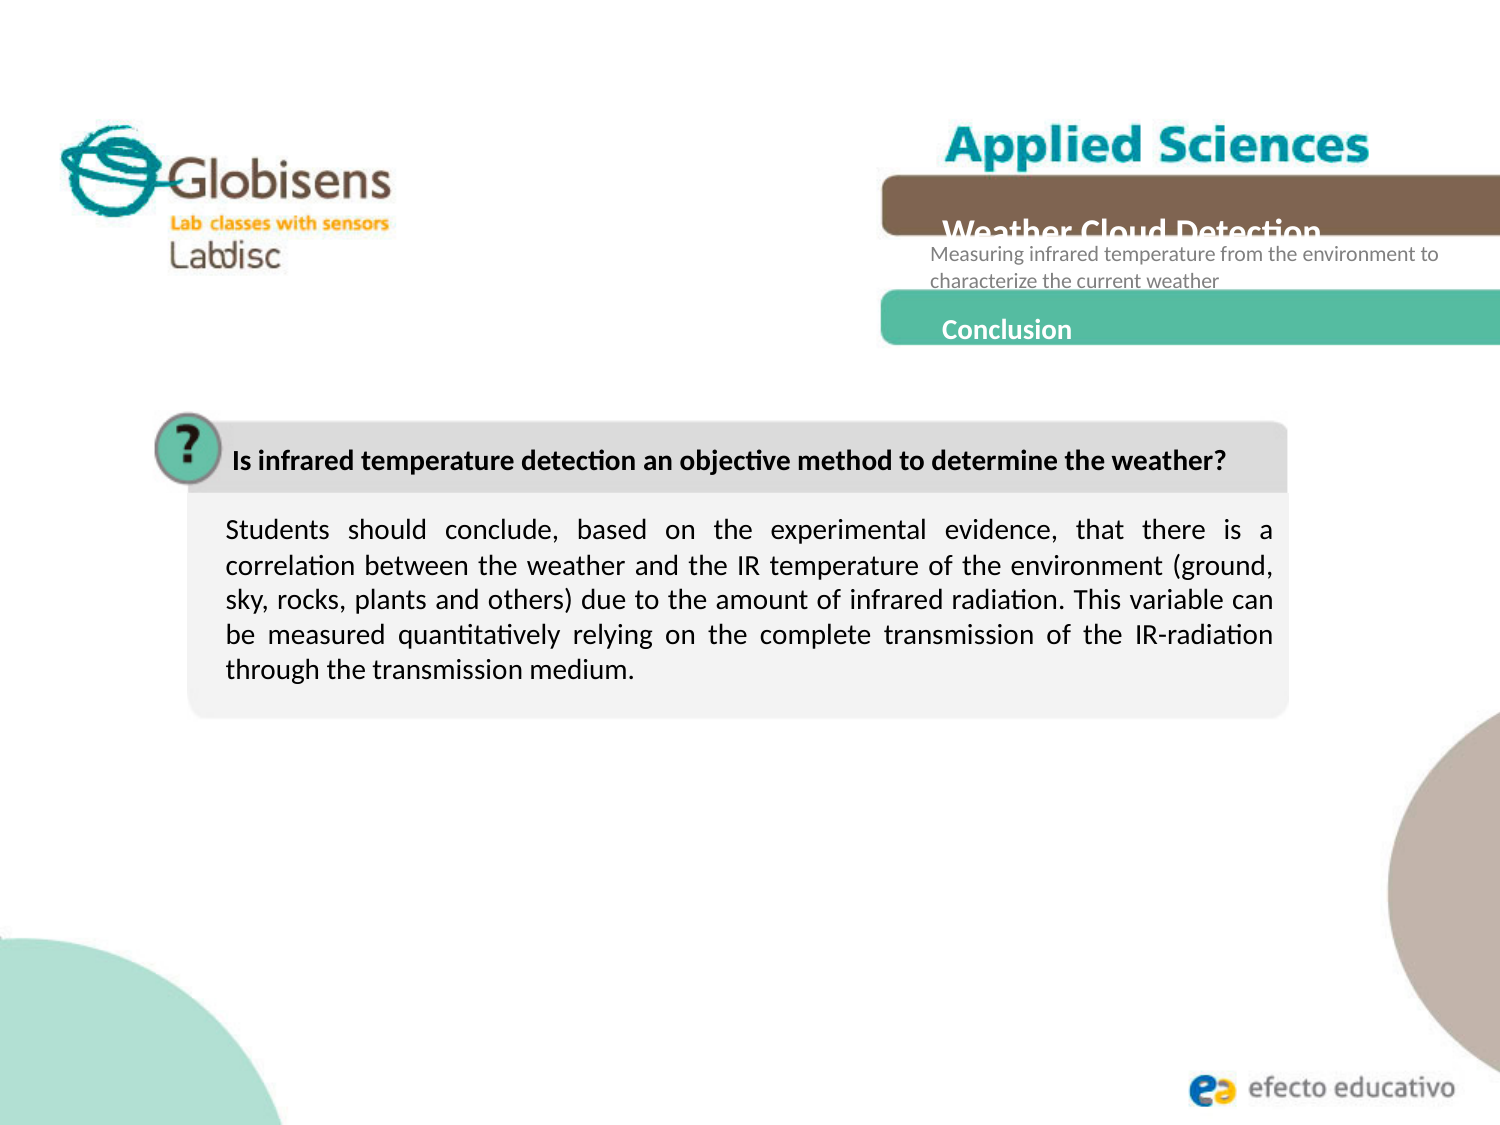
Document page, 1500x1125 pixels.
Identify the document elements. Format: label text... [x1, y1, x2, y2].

picture [0, 0, 1500, 1125]
text_box Measuring infrared temperature from the environment to characterize the current weather [915, 232, 1463, 300]
text_box Weather Cloud Detection [927, 192, 1500, 261]
text_box Conclusion [927, 302, 1500, 371]
